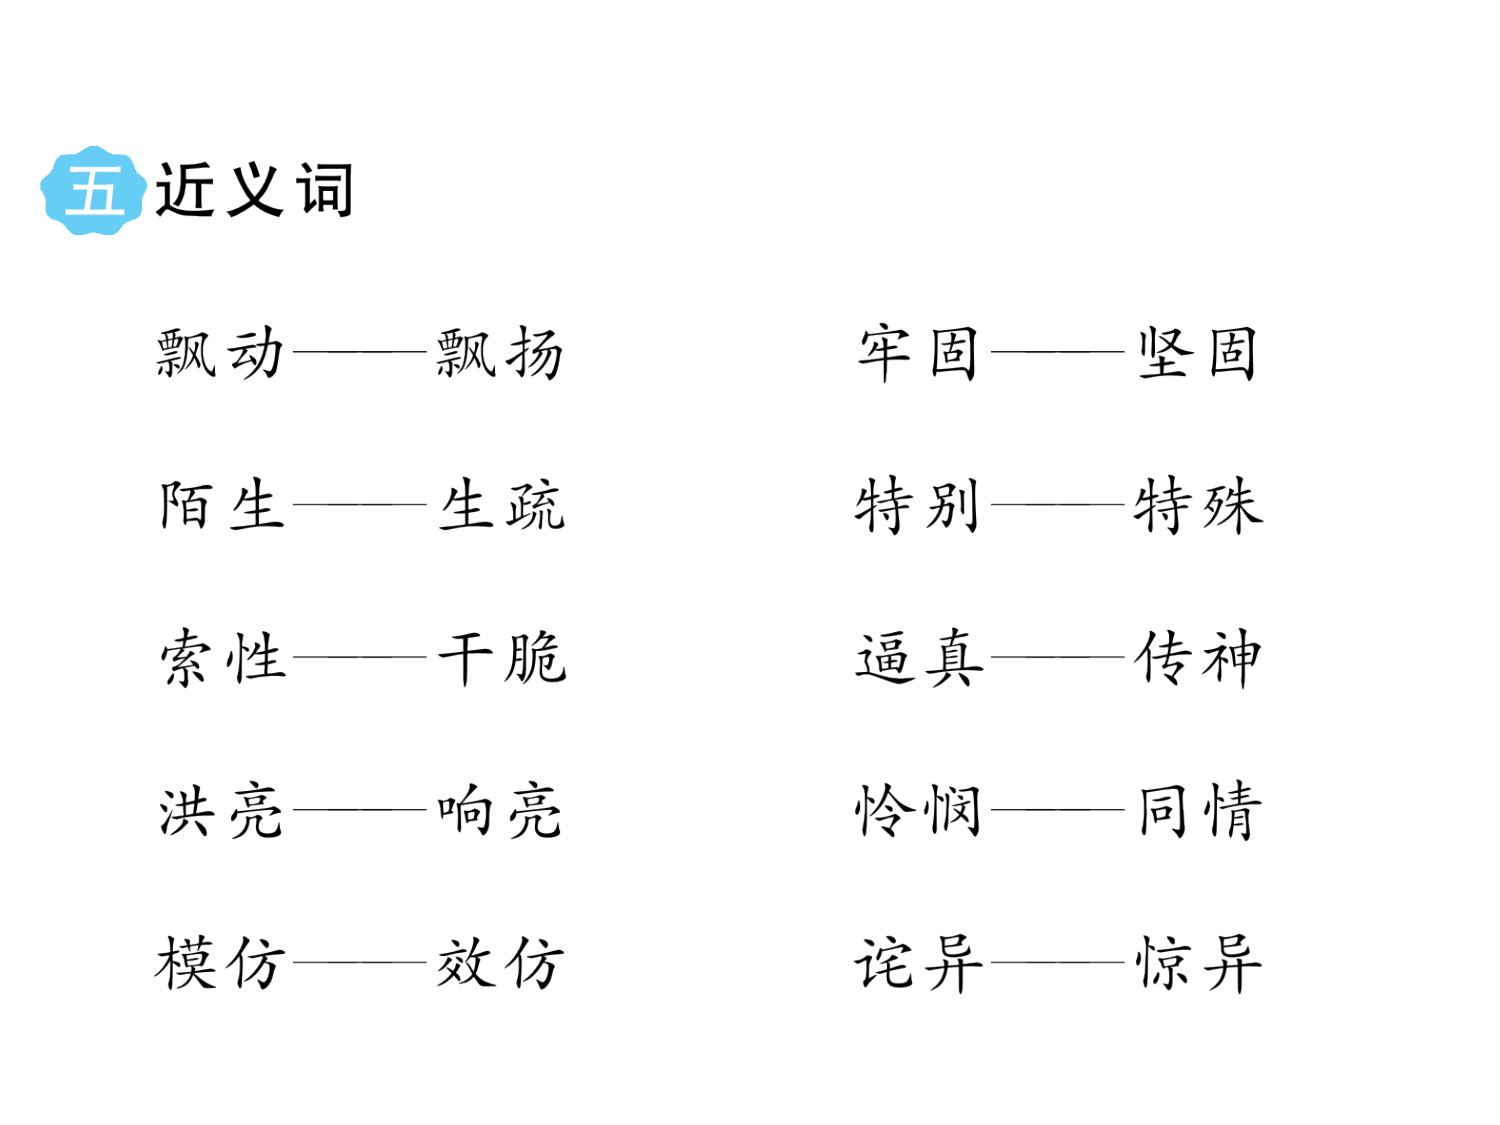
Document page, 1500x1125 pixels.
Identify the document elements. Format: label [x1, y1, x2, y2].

picture [35, 130, 1453, 1012]
